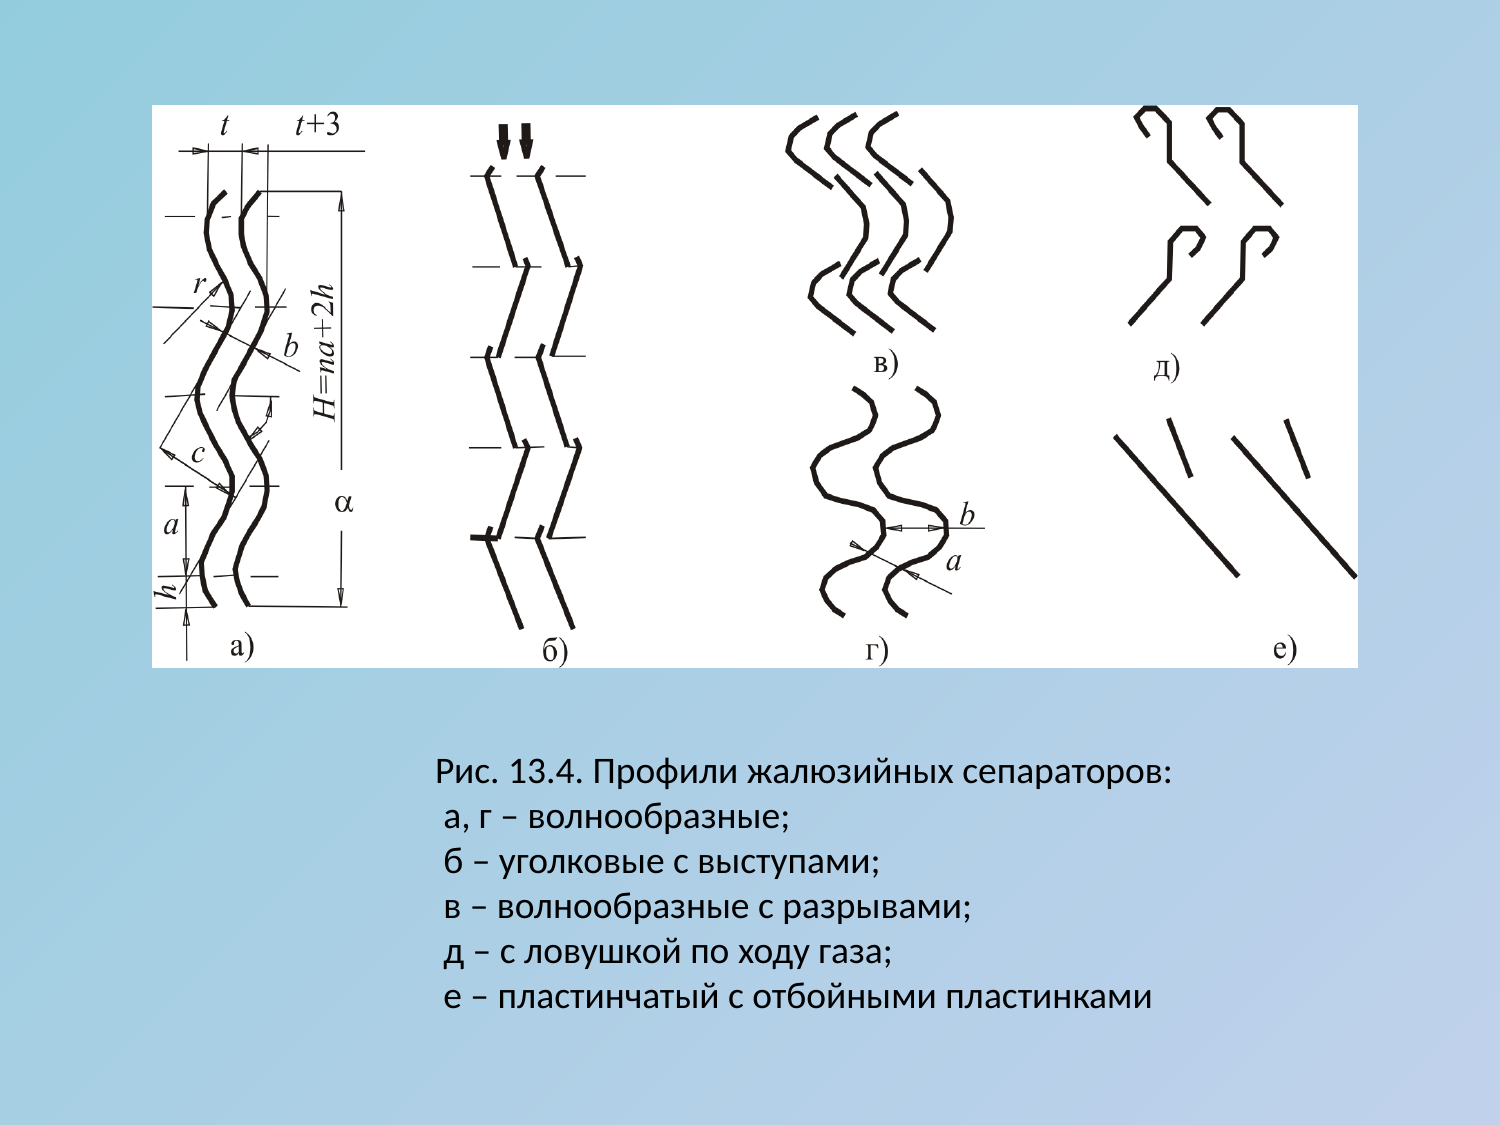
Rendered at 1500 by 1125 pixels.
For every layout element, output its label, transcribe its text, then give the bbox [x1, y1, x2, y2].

text_box Рис. 13.4. Профили жалюзийных сепараторов: а, г – волнообразные; б – уголковые с выступами; в – волнообразные с разрывами; д – с ловушкой по ходу газа; е – пластинчатый с отбойными пластинками [222, 738, 1395, 1023]
picture [152, 105, 1358, 669]
